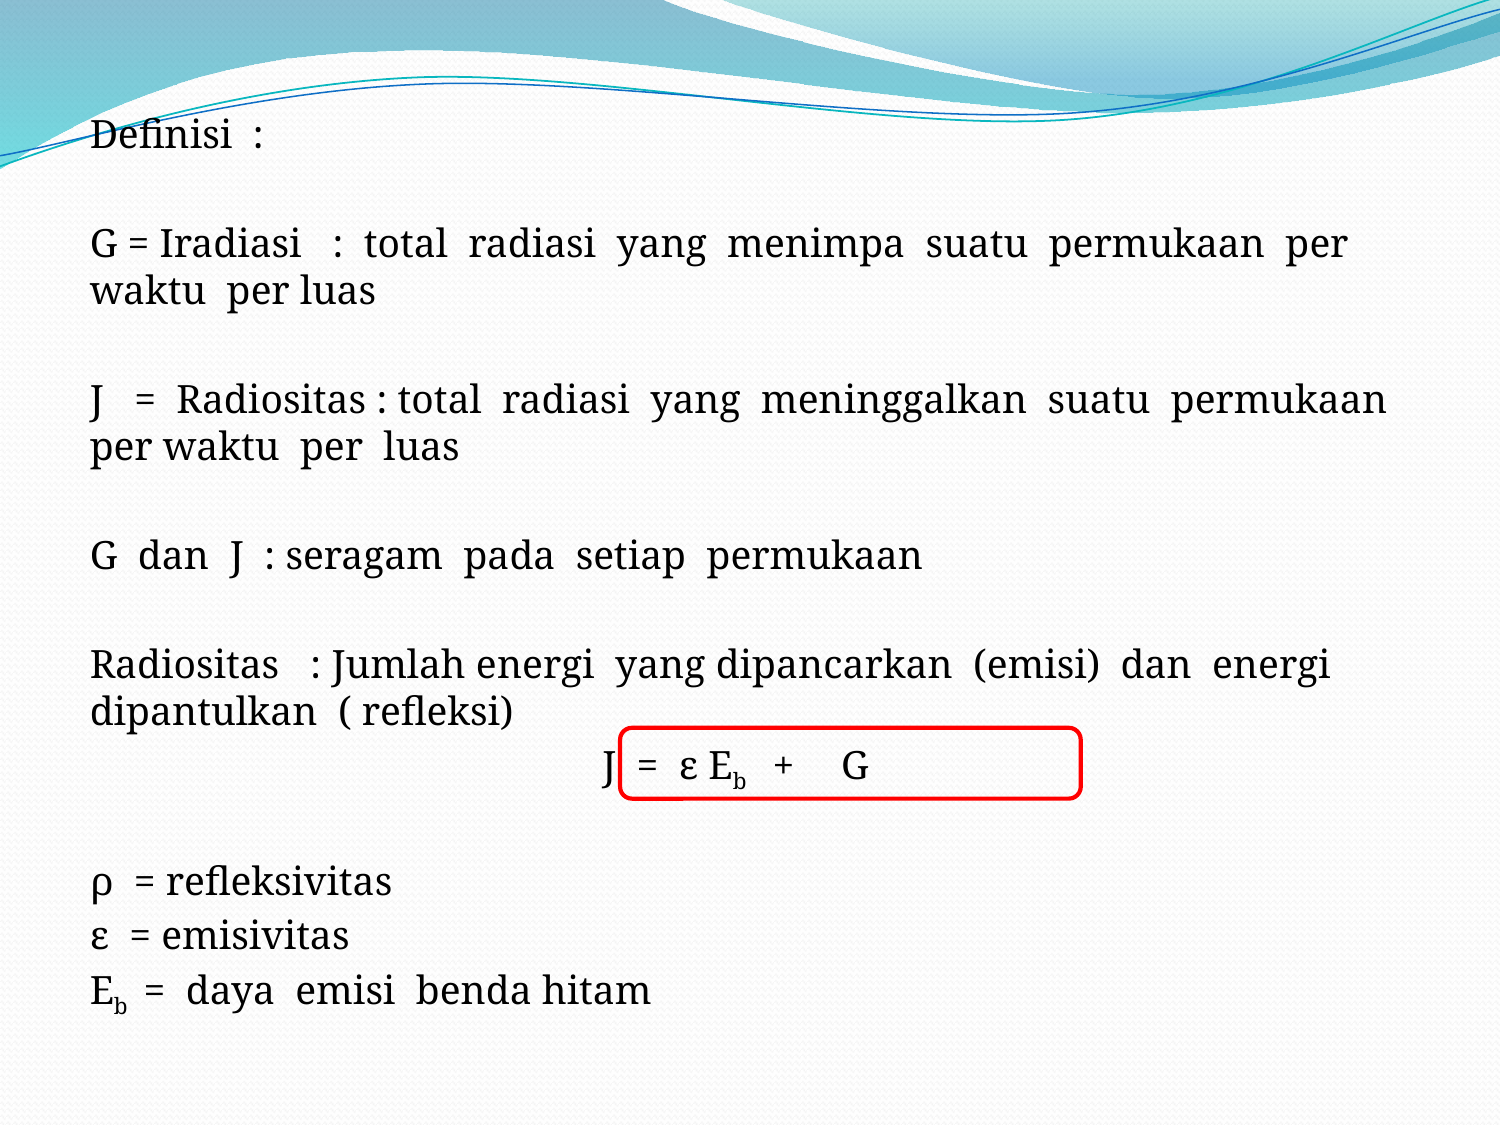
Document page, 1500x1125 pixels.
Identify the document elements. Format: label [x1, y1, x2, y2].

text_box [617, 725, 1083, 801]
